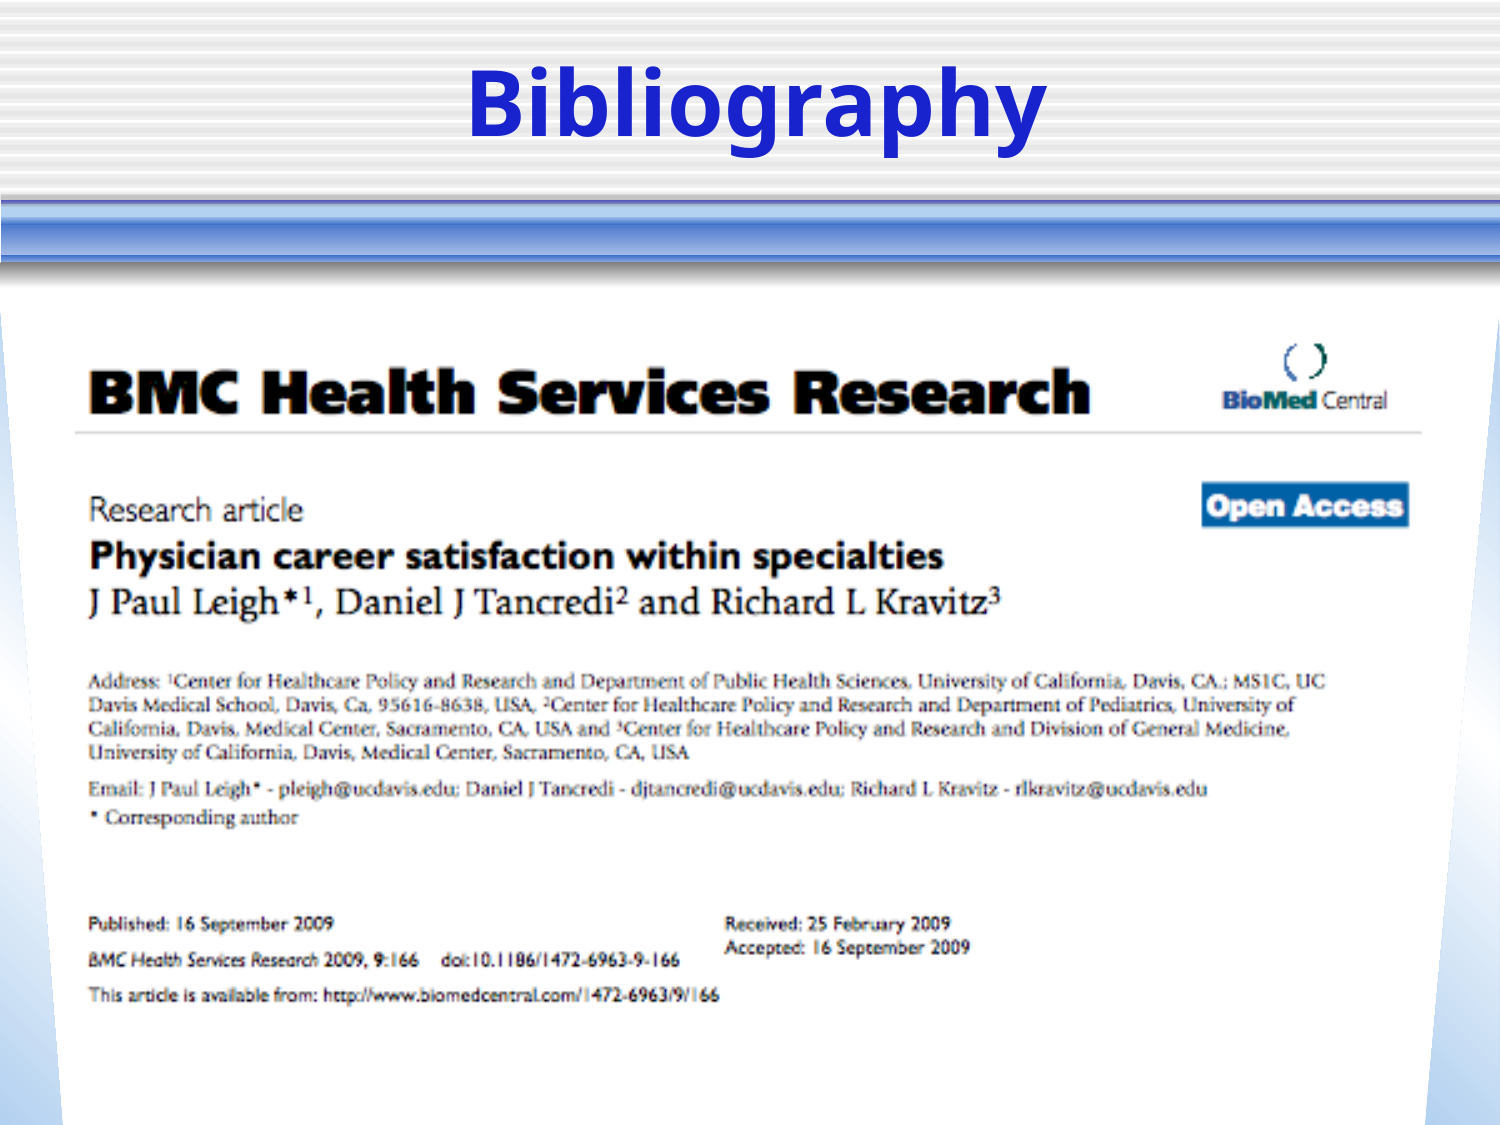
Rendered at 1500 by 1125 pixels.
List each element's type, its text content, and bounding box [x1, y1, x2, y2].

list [74, 342, 1426, 1016]
title Bibliography [24, 12, 1488, 188]
picture [0, 0, 1500, 194]
